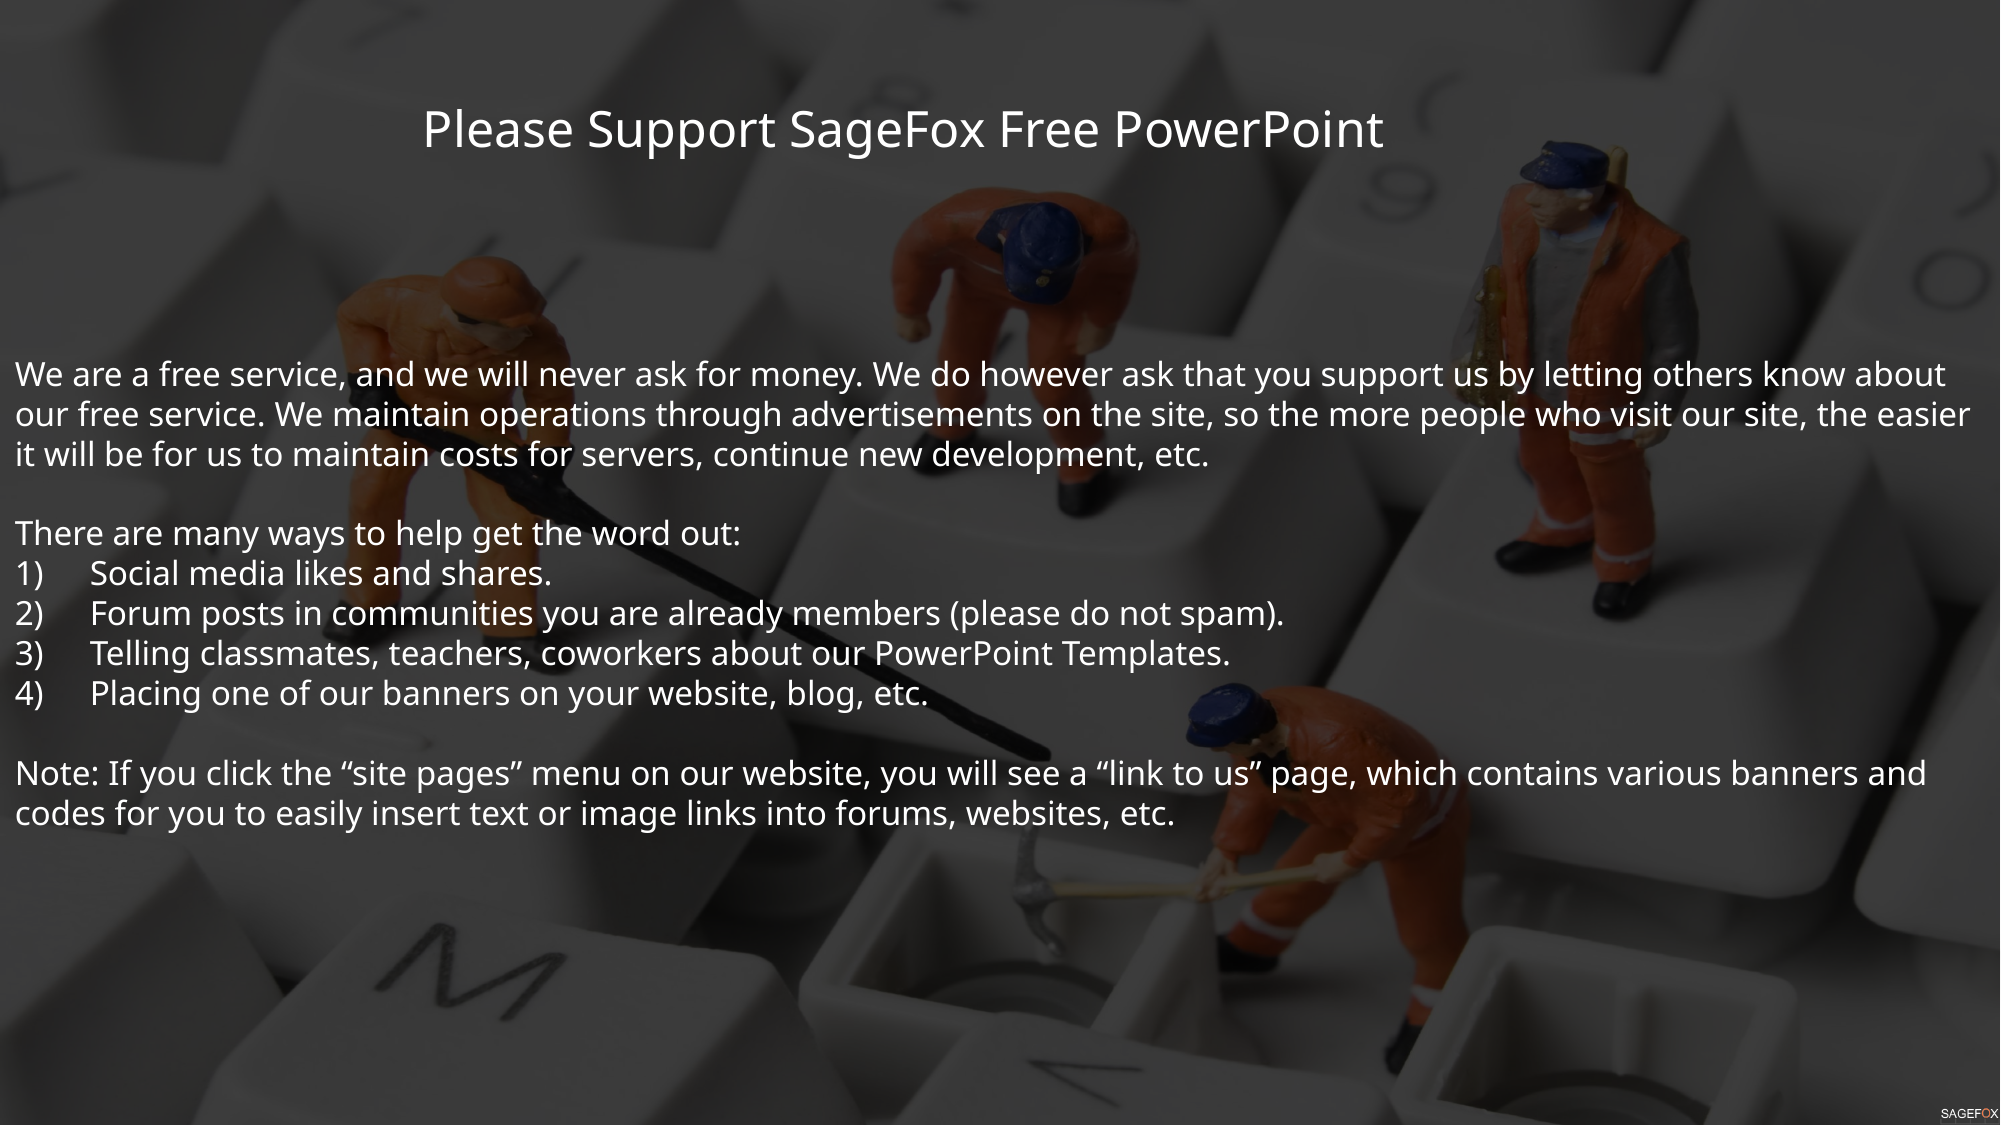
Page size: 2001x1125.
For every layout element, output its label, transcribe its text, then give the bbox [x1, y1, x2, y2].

title Please Support SageFox Free PowerPoint [363, 72, 1444, 190]
text_box We are a free service, and we will never ask for money. We do however ask that you support us by letting others know about our free service. We maintain operations through advertisements on the site, so the more people who visit our site, the easier it will be for us to maintain costs for servers, continue new development, etc. There are many ways to help get the word out: Social media likes and shares. Forum posts in communities you are already members (please do not spam). Telling classmates, teachers, coworkers about our PowerPoint Templates. Placing one of our banners on your website, blog, etc. Note: If you click the “site pages” menu on our website, you will see a “link to us” page, which contains various banners and codes for you to easily insert text or image links into forums, websites, etc. [0, 0, 2000, 1125]
